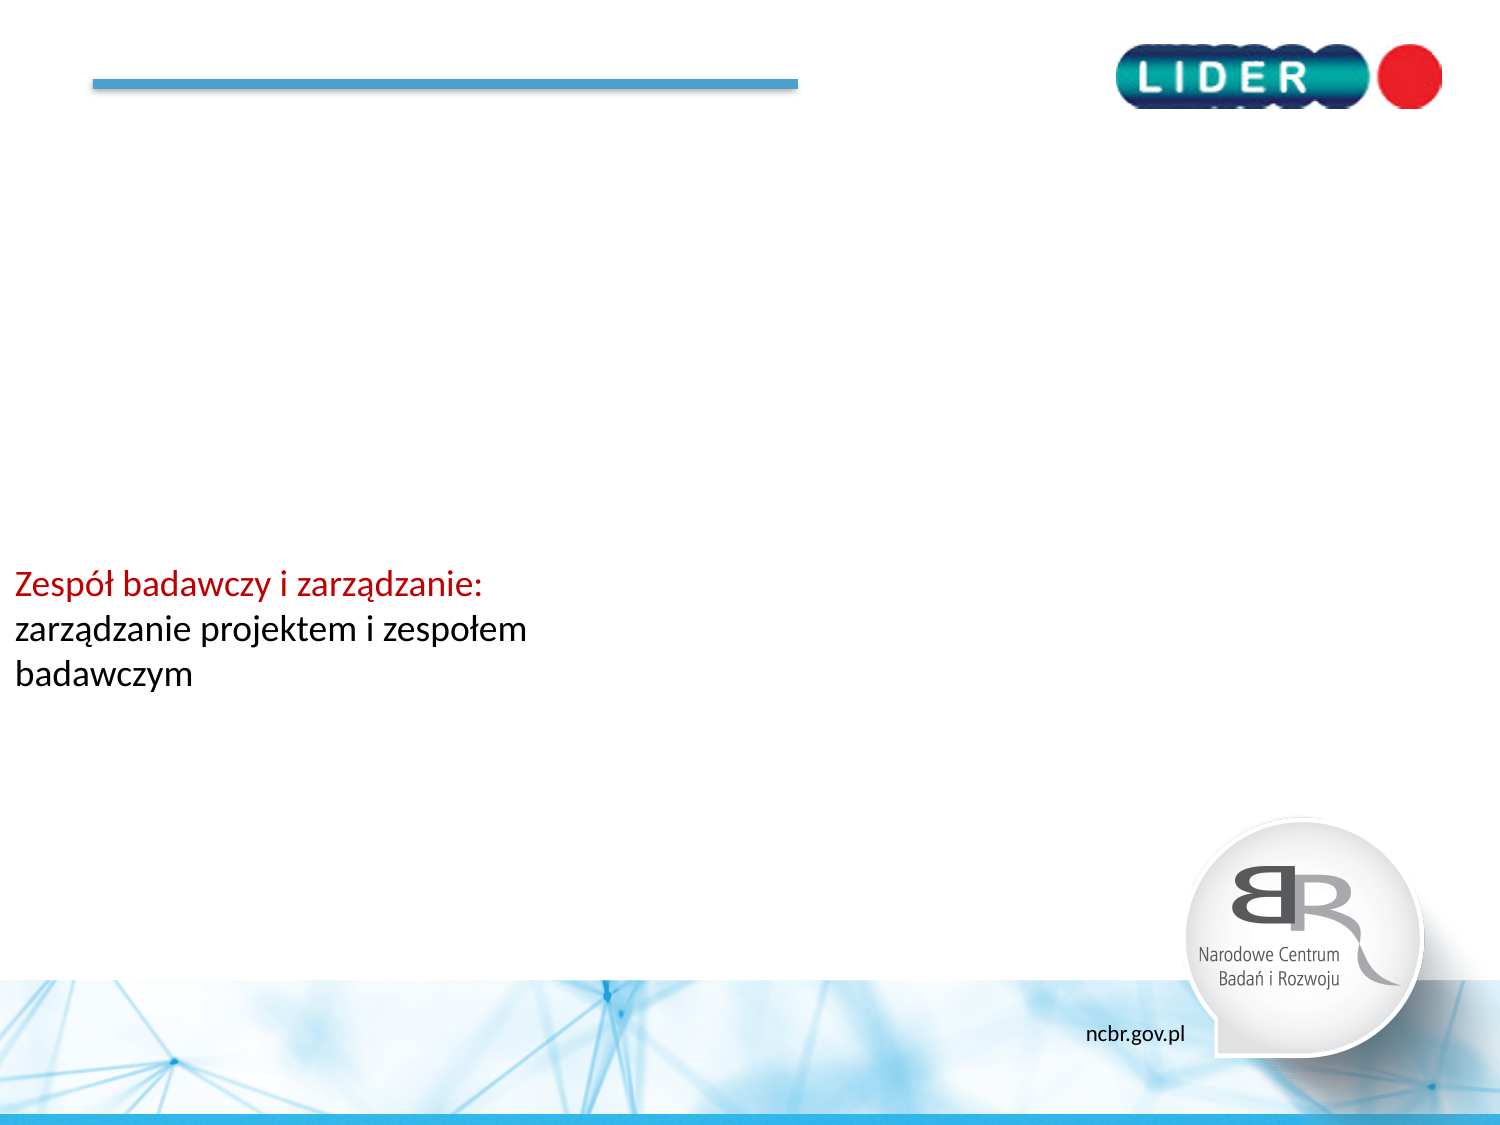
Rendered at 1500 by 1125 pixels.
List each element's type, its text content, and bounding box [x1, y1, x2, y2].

text_box Zespół badawczy i zarządzanie: zarządzanie projektem i zespołem badawczym [0, 551, 560, 792]
text_box ncbr.gov.pl [1071, 1011, 1206, 1054]
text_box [79, 78, 1142, 212]
picture [0, 0, 1500, 1125]
